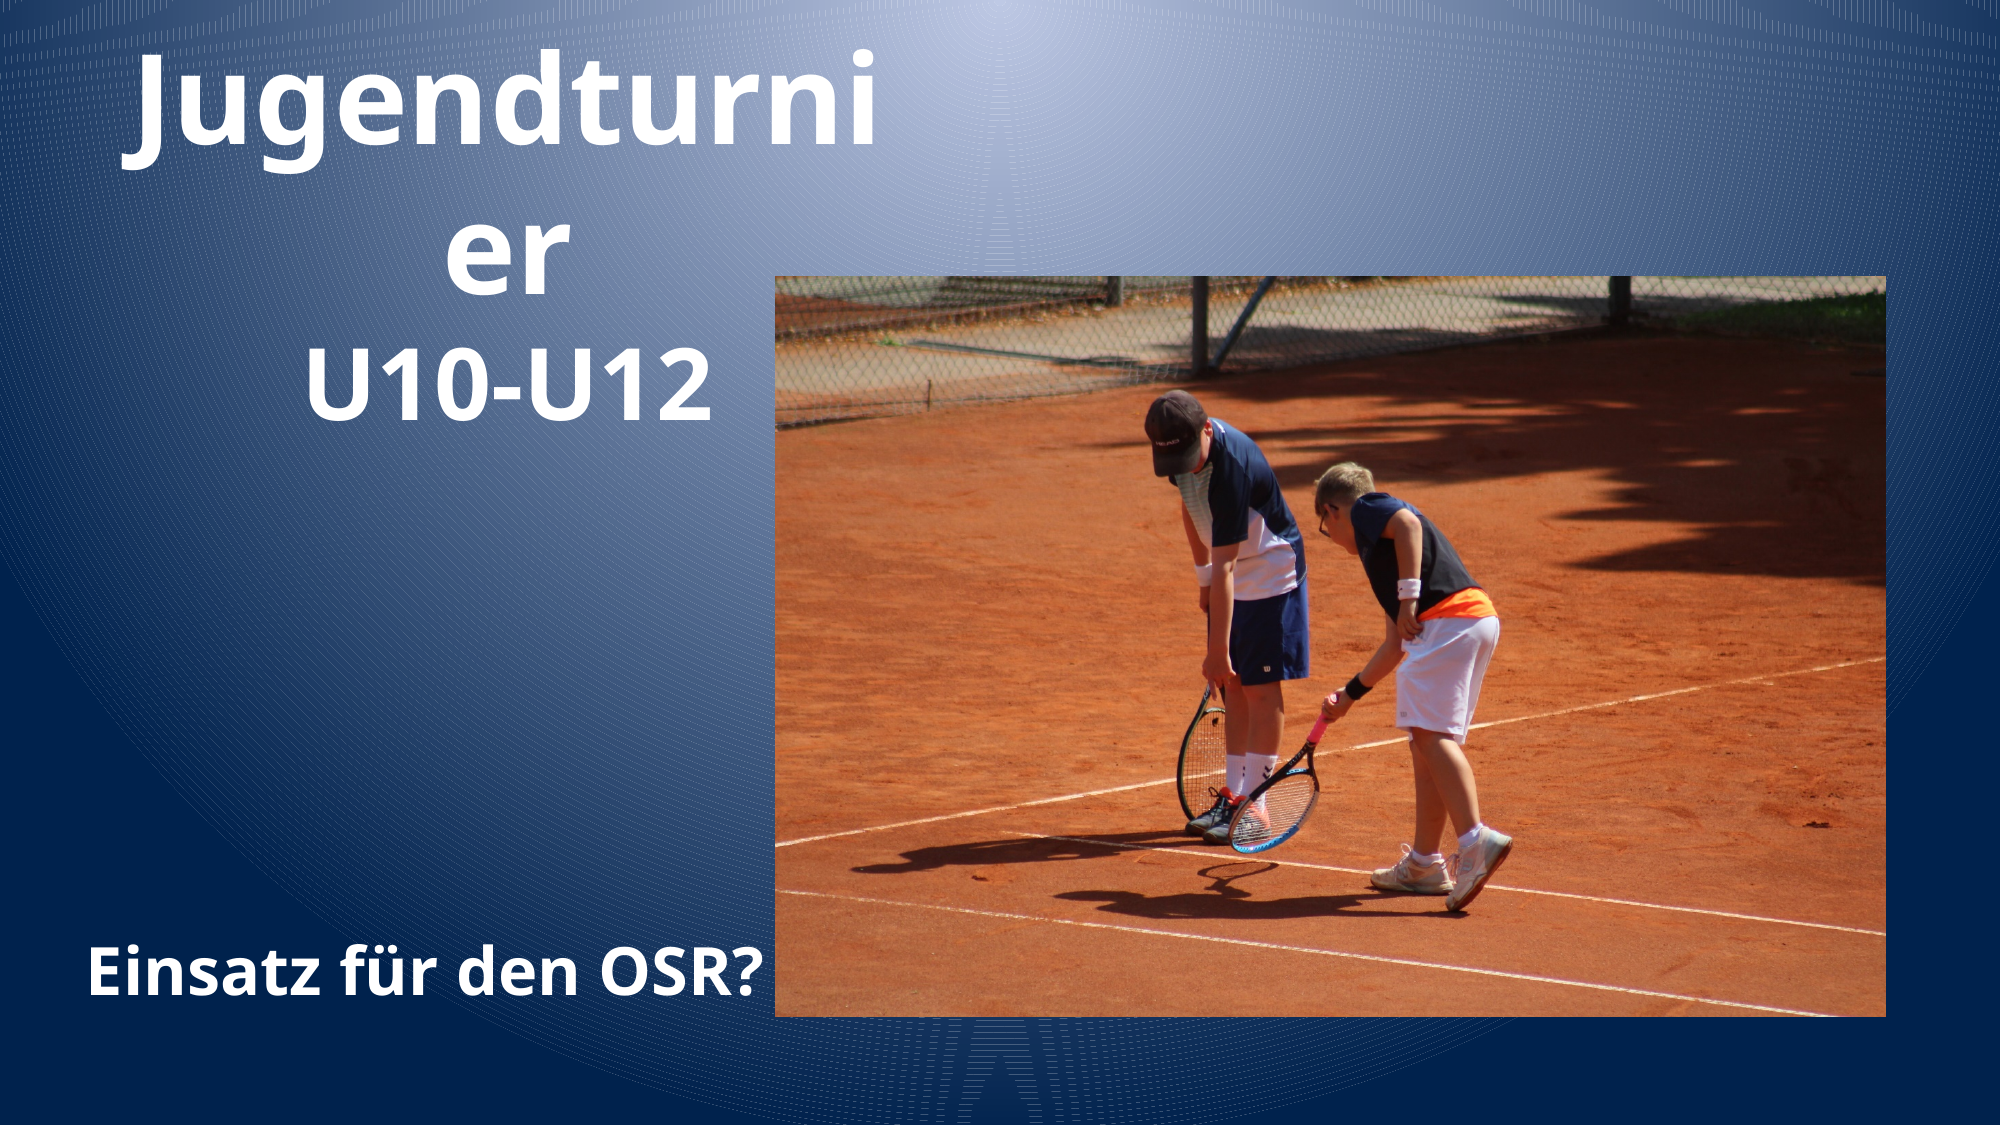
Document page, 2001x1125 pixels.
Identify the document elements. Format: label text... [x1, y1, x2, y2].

picture [775, 276, 1887, 1018]
text_box Einsatz für den OSR? [0, 920, 770, 1016]
text_box Jugendturnier U10-U12 [98, 89, 918, 370]
